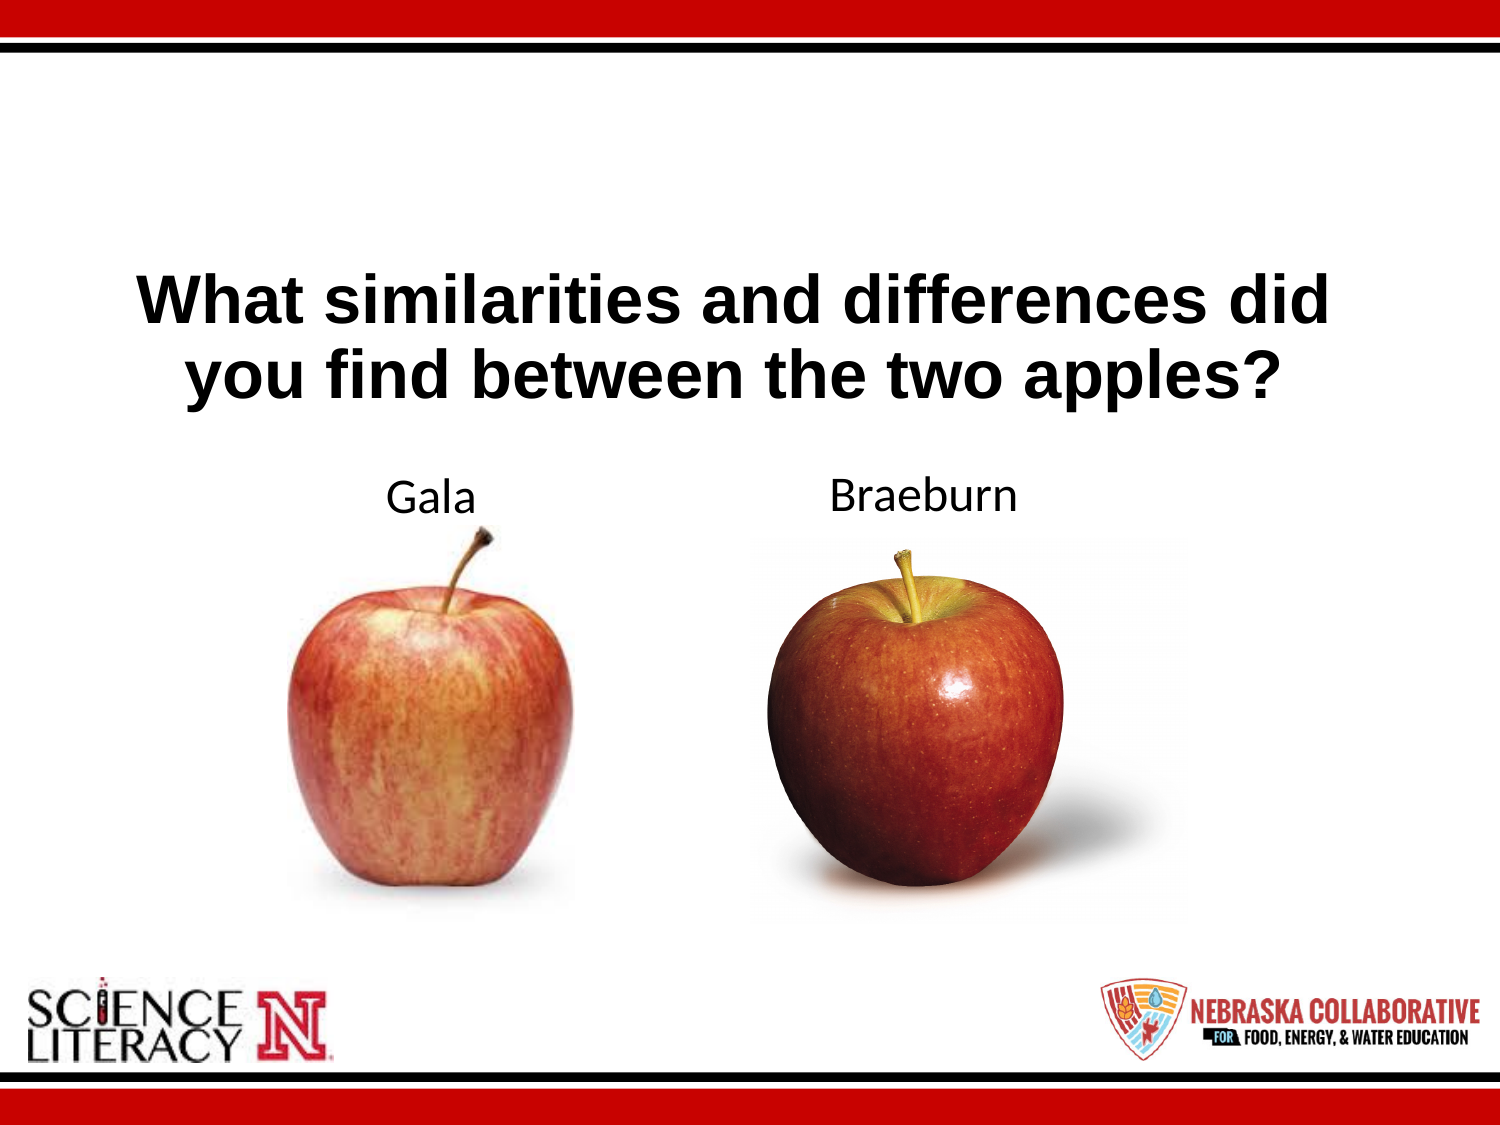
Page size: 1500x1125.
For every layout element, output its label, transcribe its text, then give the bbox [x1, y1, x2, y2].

picture [28, 977, 334, 1063]
picture [749, 537, 1188, 925]
text_box Braeburn [812, 453, 1036, 529]
picture [287, 525, 575, 927]
title What similarities and differences did you find between the two apples? [87, 162, 1382, 516]
text_box Gala [319, 456, 543, 525]
picture [1100, 977, 1480, 1061]
